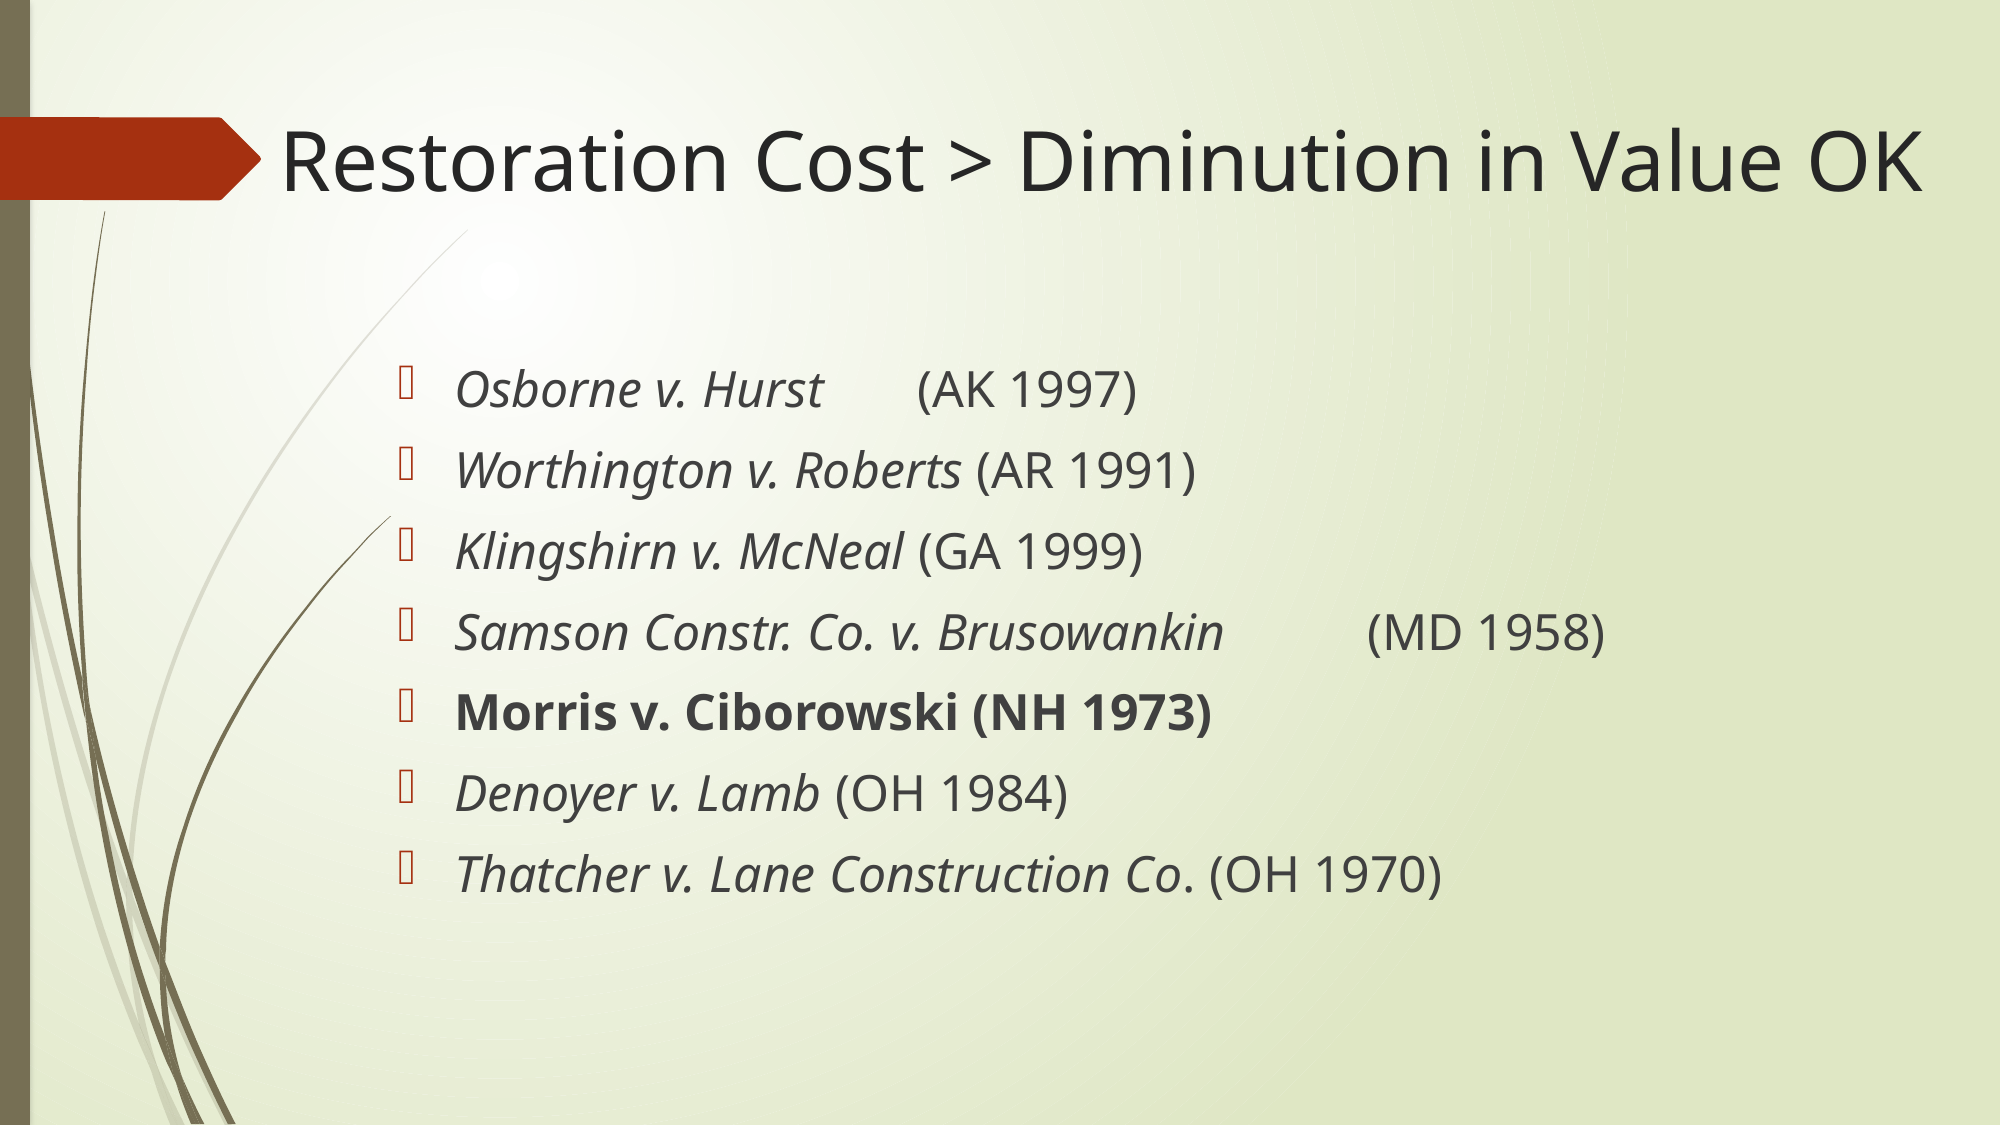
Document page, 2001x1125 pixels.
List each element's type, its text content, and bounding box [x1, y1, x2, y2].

list Osborne v. Hurst (AK 1997) Worthington v. Roberts (AR 1991) Klingshirn v. McNeal (GA 1999) Samson Constr. Co. v. Brusowankin (MD 1958) Morris v. Ciborowski (NH 1973) Denoyer v. Lamb (OH 1984) Thatcher v. Lane Construction Co. (OH 1970) [382, 350, 1977, 979]
text_box Restoration Cost > Diminution in Value OK [265, 100, 1977, 311]
